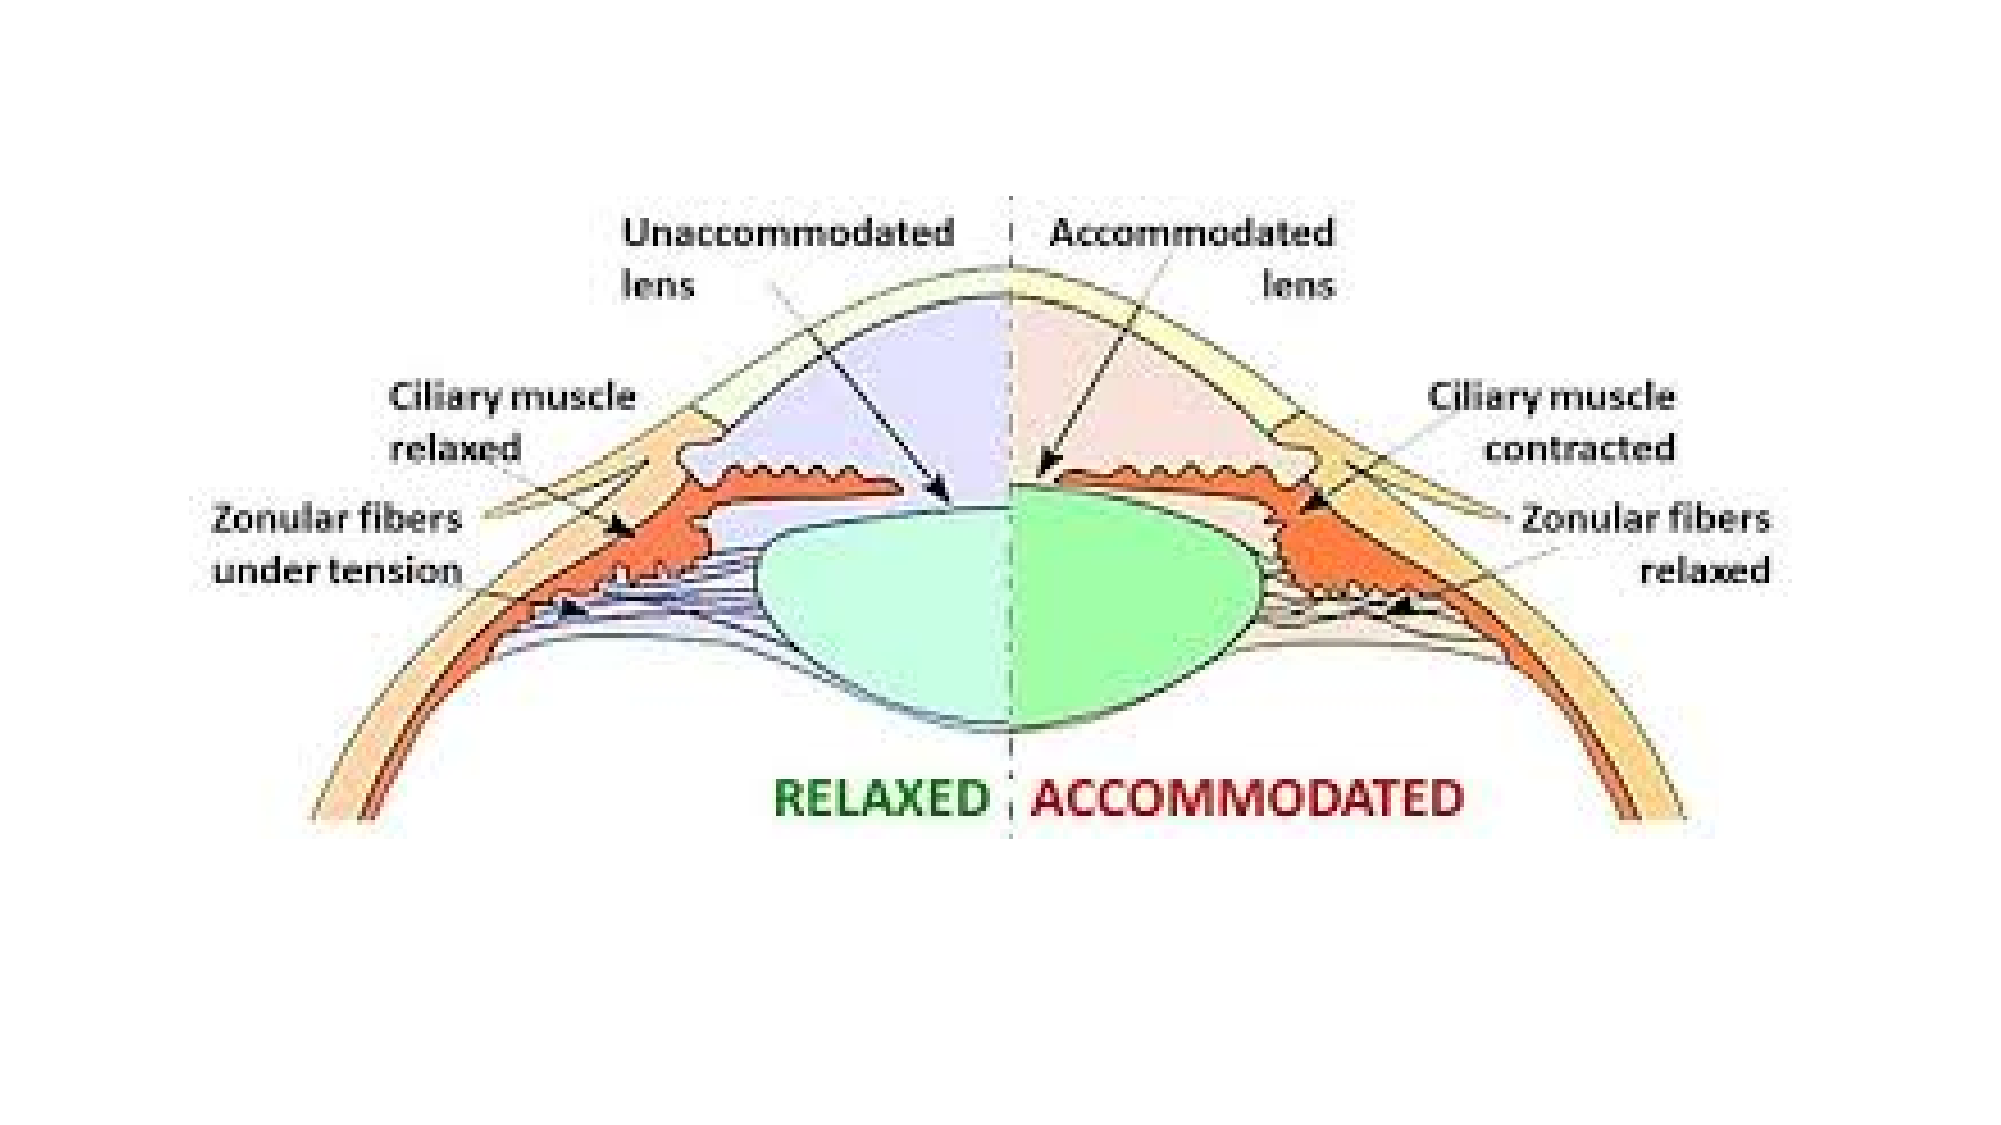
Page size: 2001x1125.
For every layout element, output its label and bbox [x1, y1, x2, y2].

picture [189, 196, 1811, 839]
